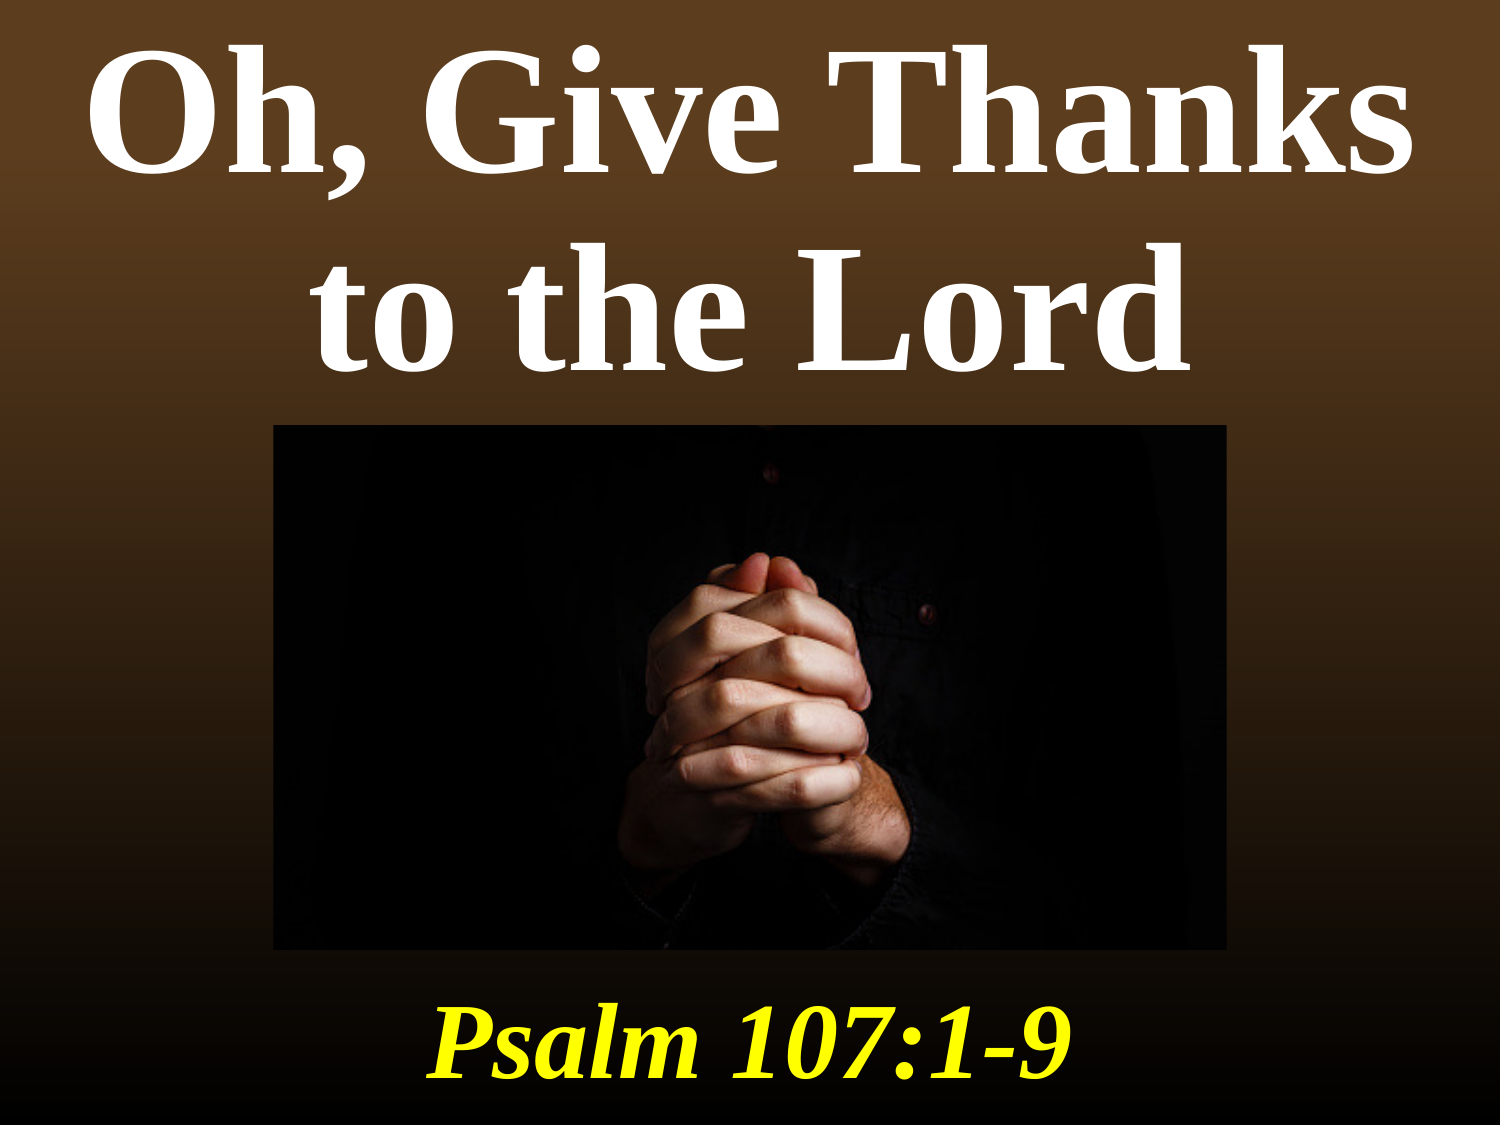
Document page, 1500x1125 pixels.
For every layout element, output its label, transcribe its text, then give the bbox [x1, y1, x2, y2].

title Oh, Give Thanks to the Lord [0, 0, 1500, 425]
subtitle Psalm 107:1-9 [0, 962, 1500, 1125]
picture [273, 424, 1227, 951]
